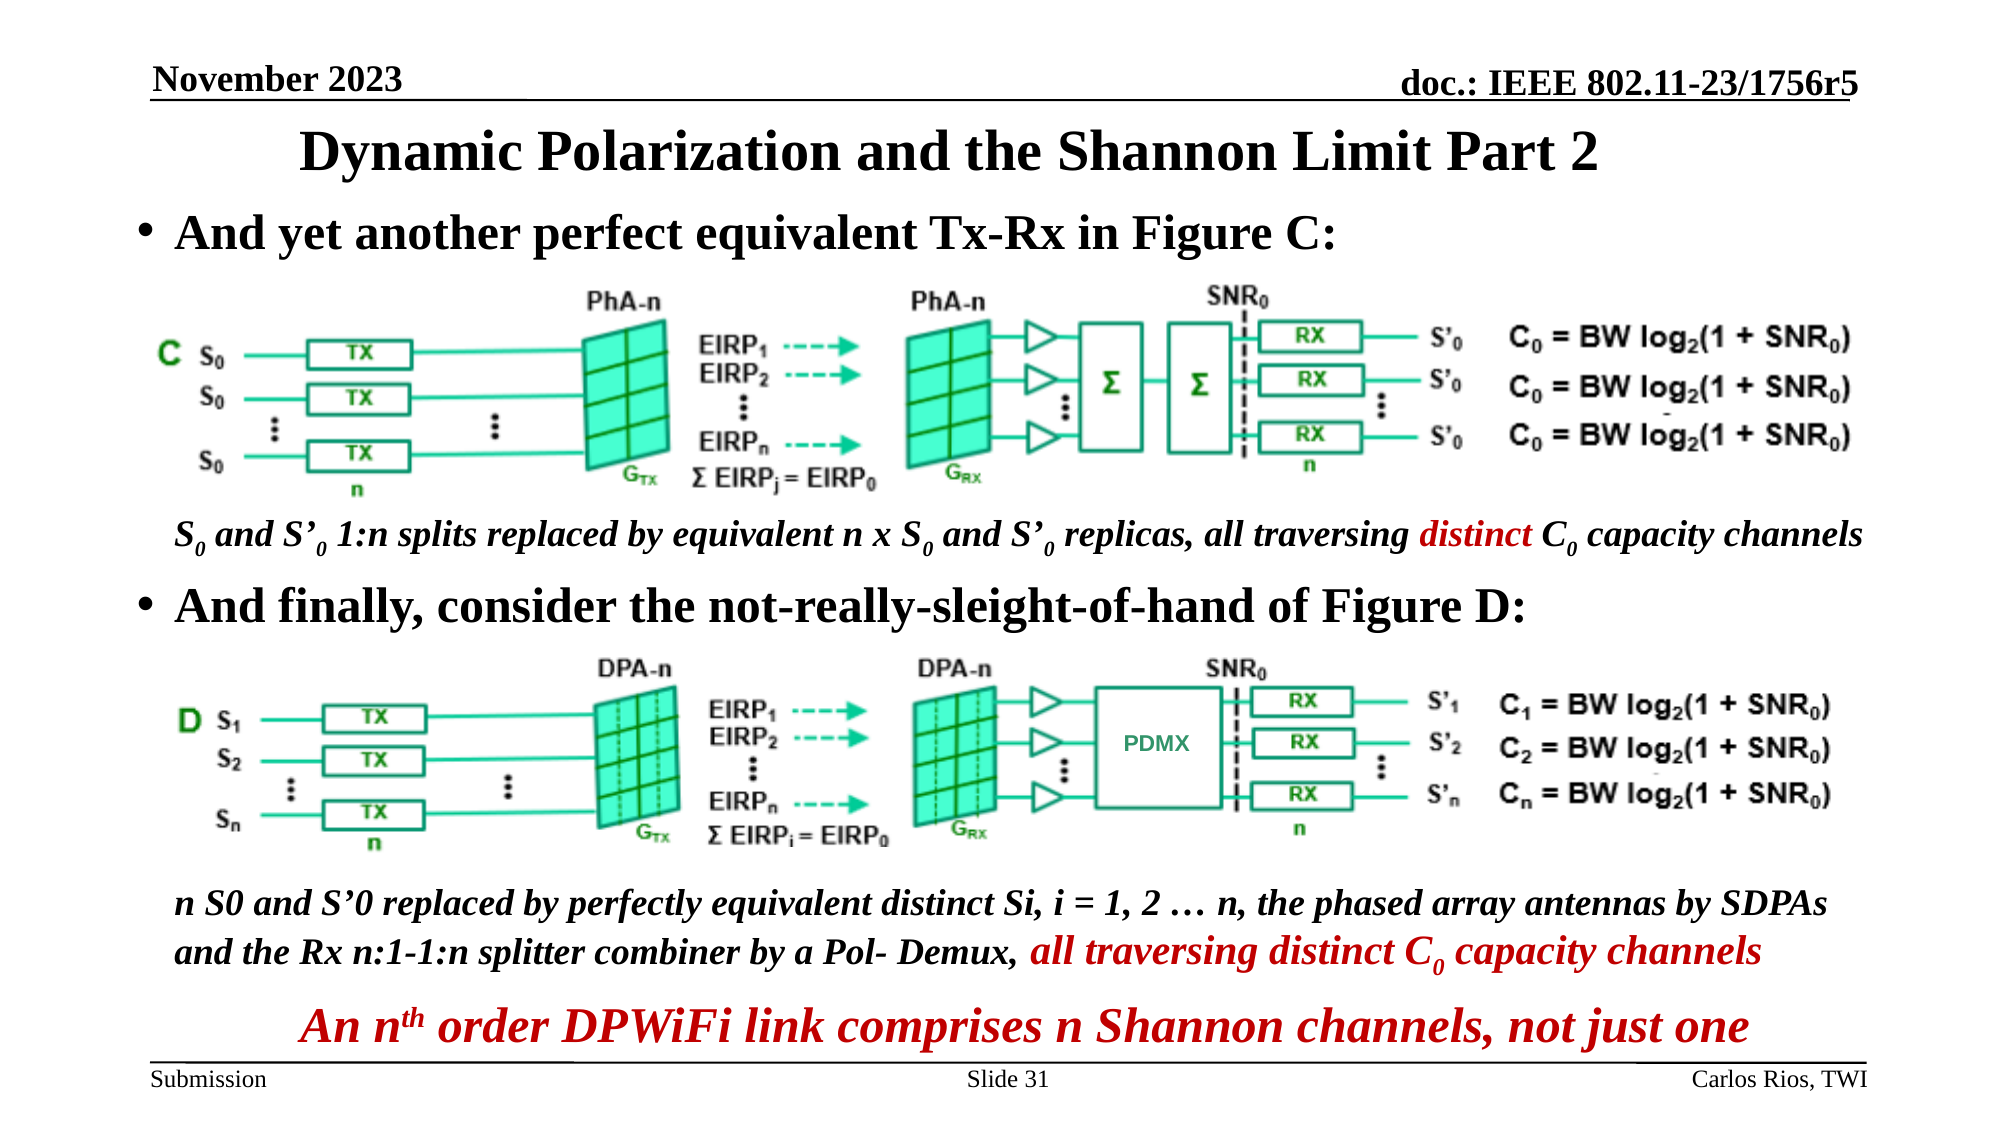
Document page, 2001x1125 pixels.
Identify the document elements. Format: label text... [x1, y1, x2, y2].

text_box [137, 272, 1889, 858]
text_box And yet another perfect equivalent Tx-Rx in Figure C: S0 and S’0 1:n splits replaced by equivalent n x S0 and S’0 replicas, all traversing distinct C0 capacity channels And finally, consider the not-really-sleight-of-hand of Figure D: n S0 and S’0 replaced by perfectly equivalent distinct Si, i = 1, 2 … n, the phased array antennas by SDPAs and the Rx n:1-1:n splitter combiner by a Pol- Demux, all traversing distinct C0 capacity channels An nth order DPWiFi link comprises n Shannon channels, not just one [121, 206, 1892, 1045]
title Dynamic Polarization and the Shannon Limit Part 2 [200, 109, 1701, 184]
footer Carlos Rios, TWI [1171, 1061, 1869, 1093]
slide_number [152, 54, 563, 100]
slide_number Slide 31 [950, 1061, 1067, 1123]
